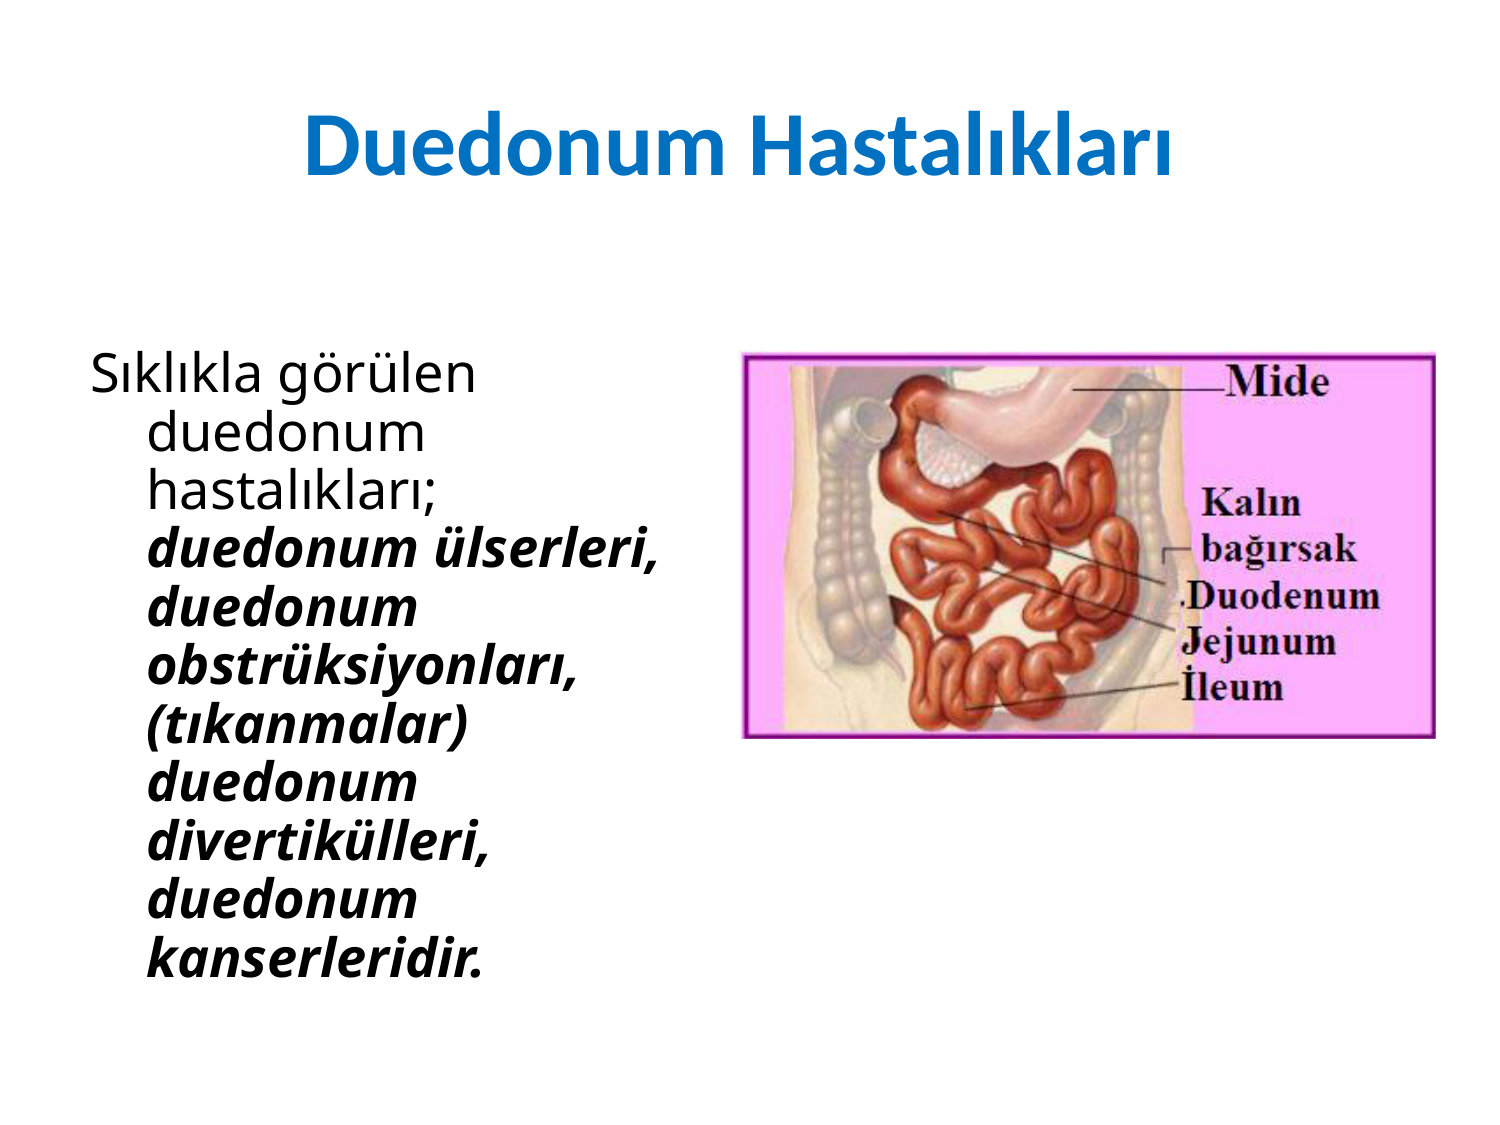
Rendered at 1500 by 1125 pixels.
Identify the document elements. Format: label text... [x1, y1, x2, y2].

title Duedonum Hastalıkları [75, 45, 1425, 233]
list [737, 349, 1437, 739]
list Sıklıkla görülen duedonum hastalıkları; duedonum ülserleri, duedonum obstrüksiyonları, (tıkanmalar) duedonum divertikülleri, duedonum kanserleridir. [75, 262, 738, 1005]
